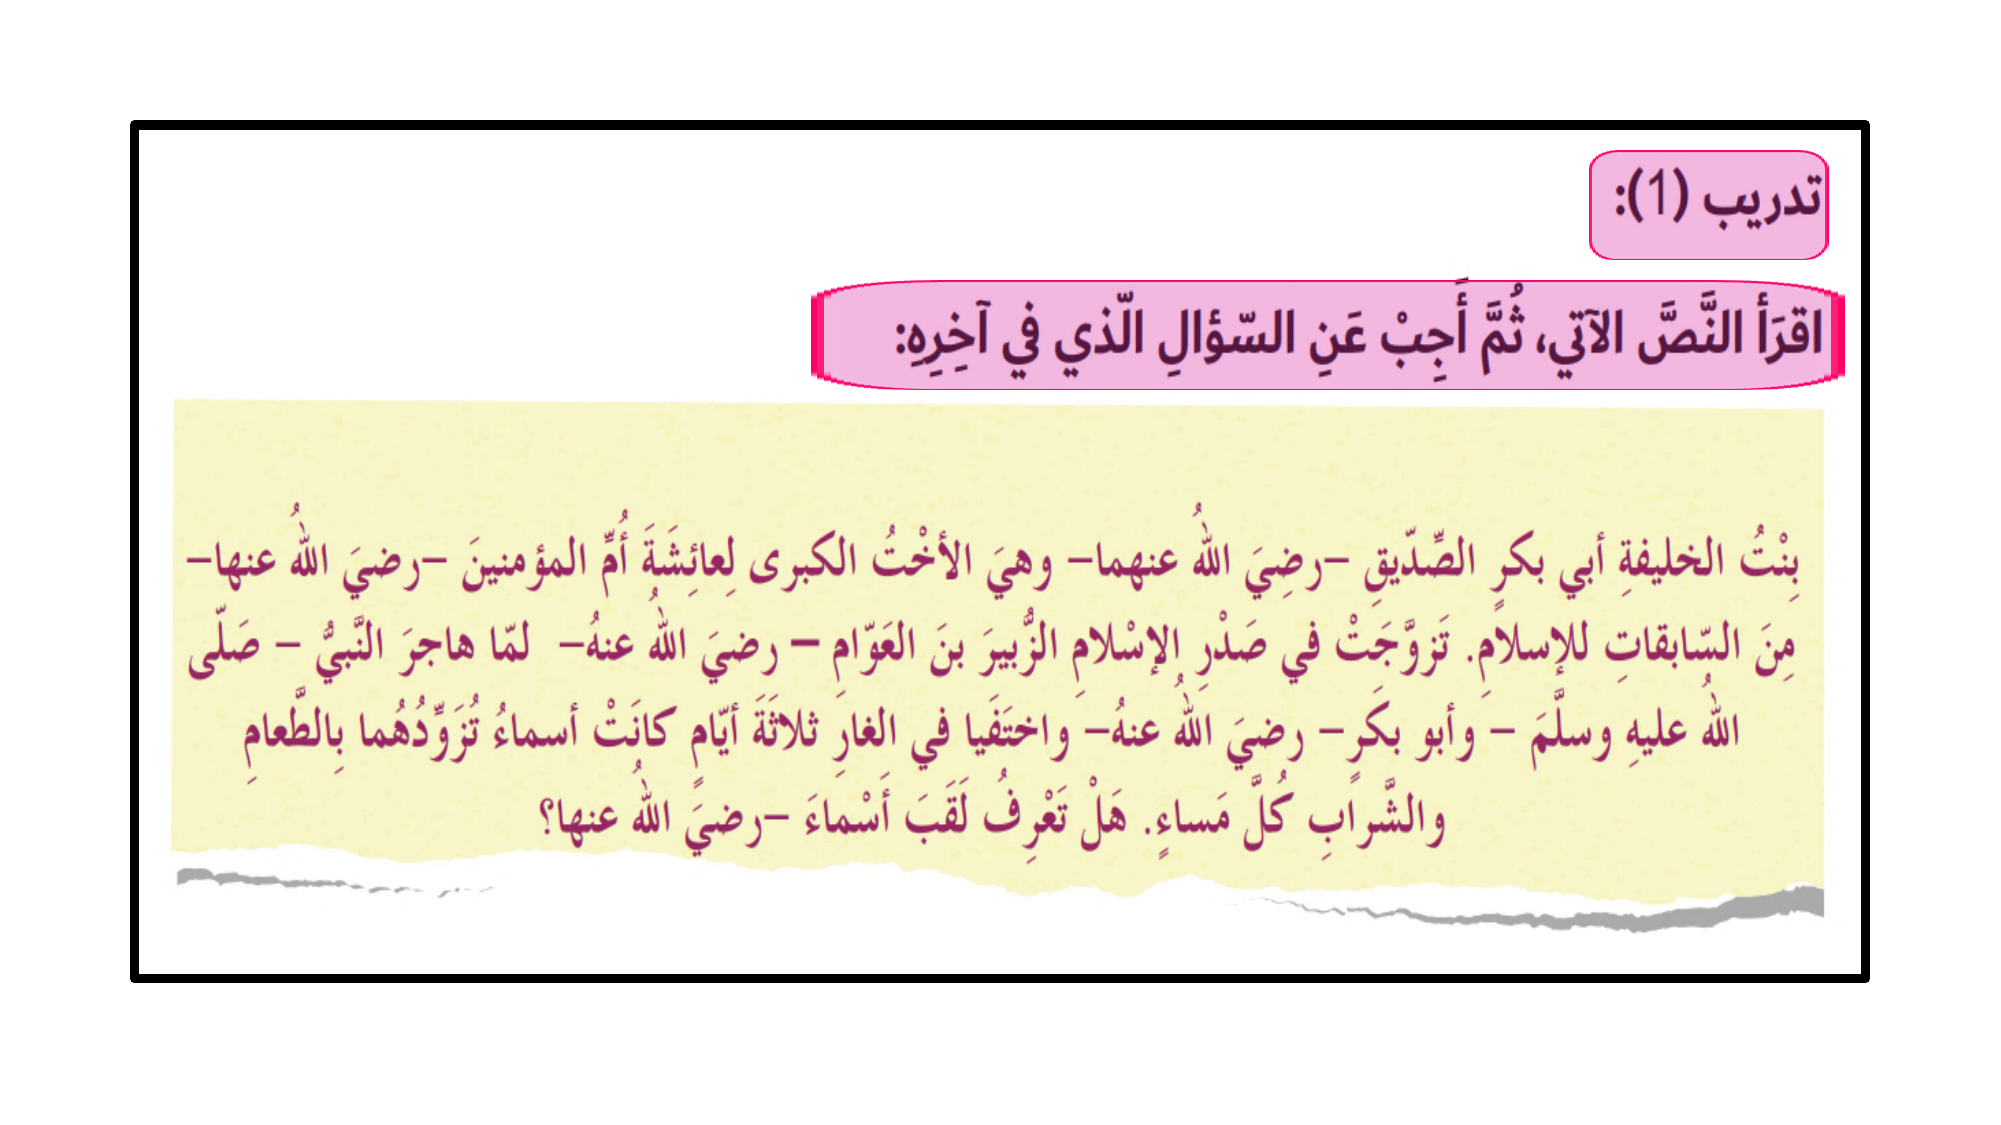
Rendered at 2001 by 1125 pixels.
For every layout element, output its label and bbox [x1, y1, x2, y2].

picture [139, 129, 1861, 975]
